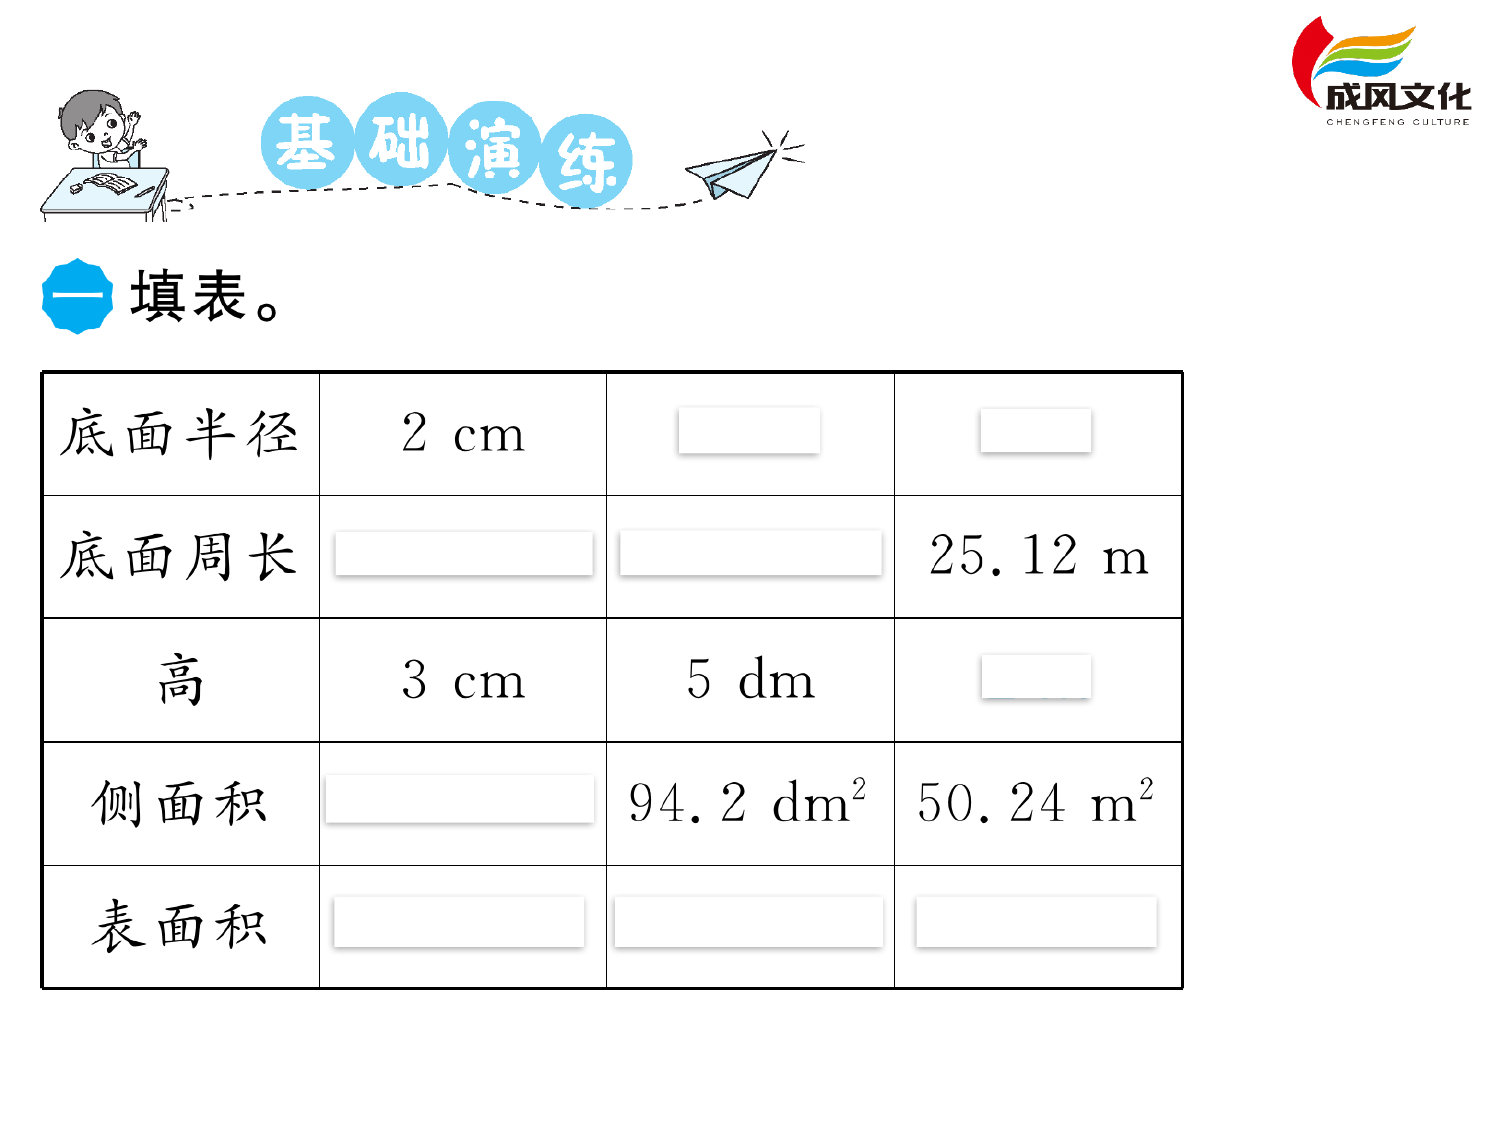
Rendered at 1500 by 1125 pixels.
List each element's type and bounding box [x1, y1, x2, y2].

picture [35, 0, 1489, 1012]
